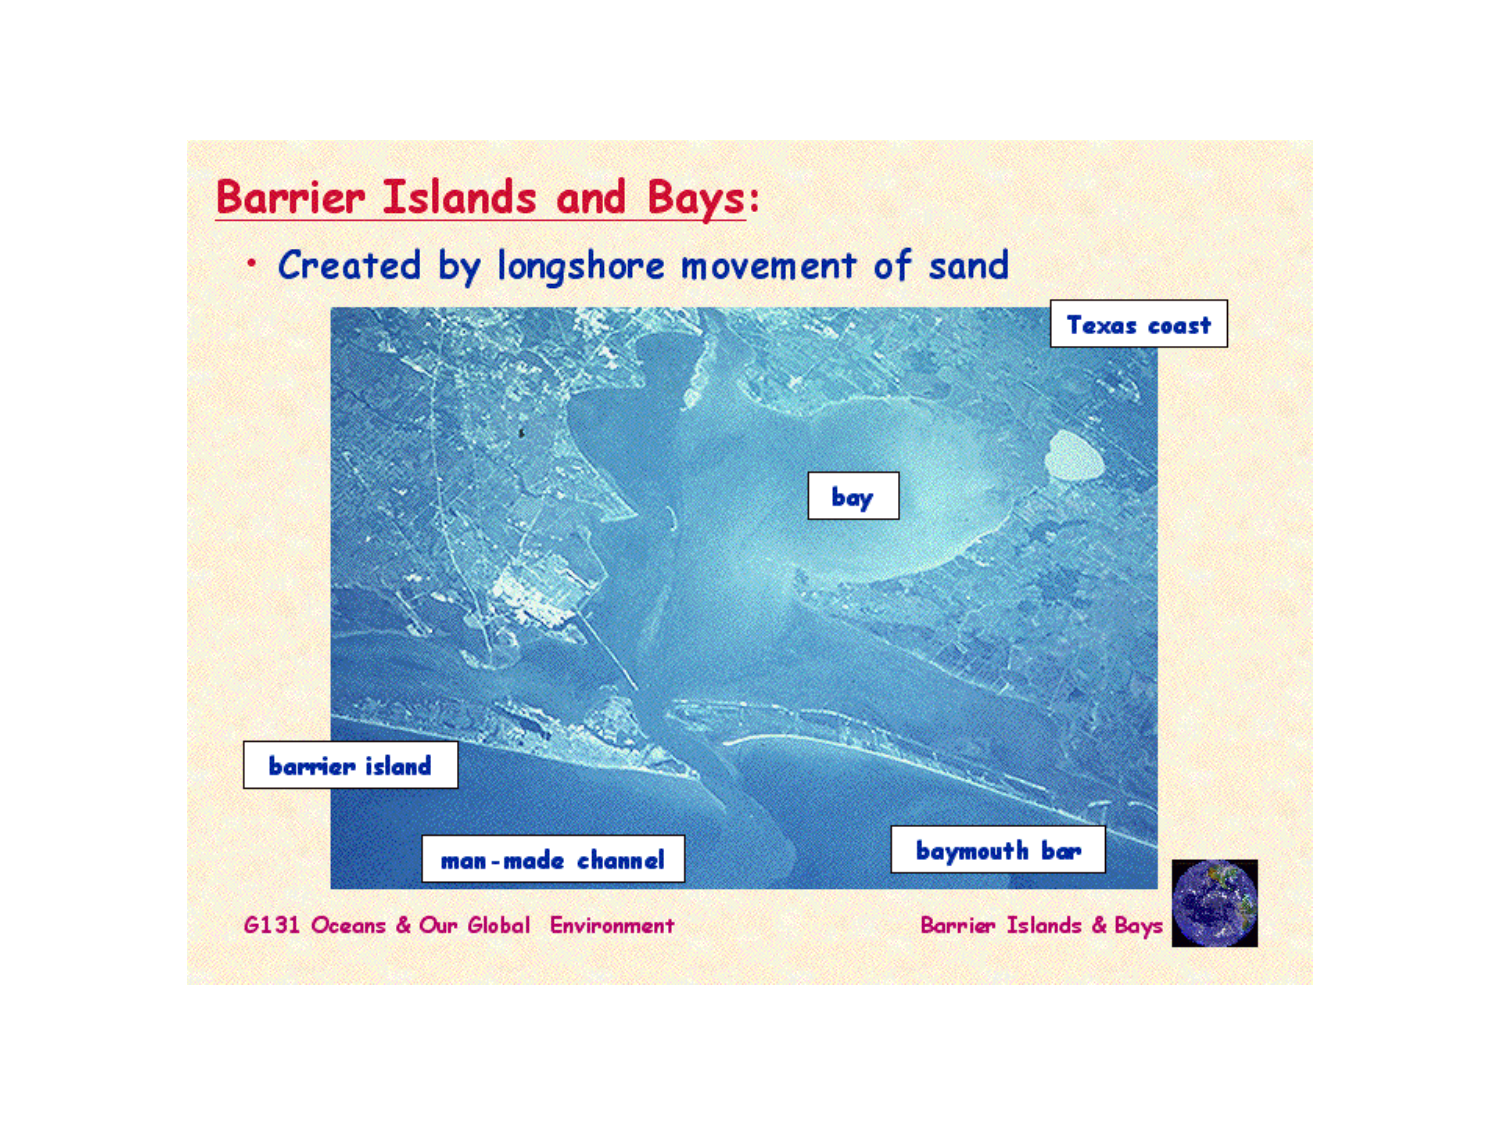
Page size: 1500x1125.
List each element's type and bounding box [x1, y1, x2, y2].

picture [187, 140, 1313, 985]
